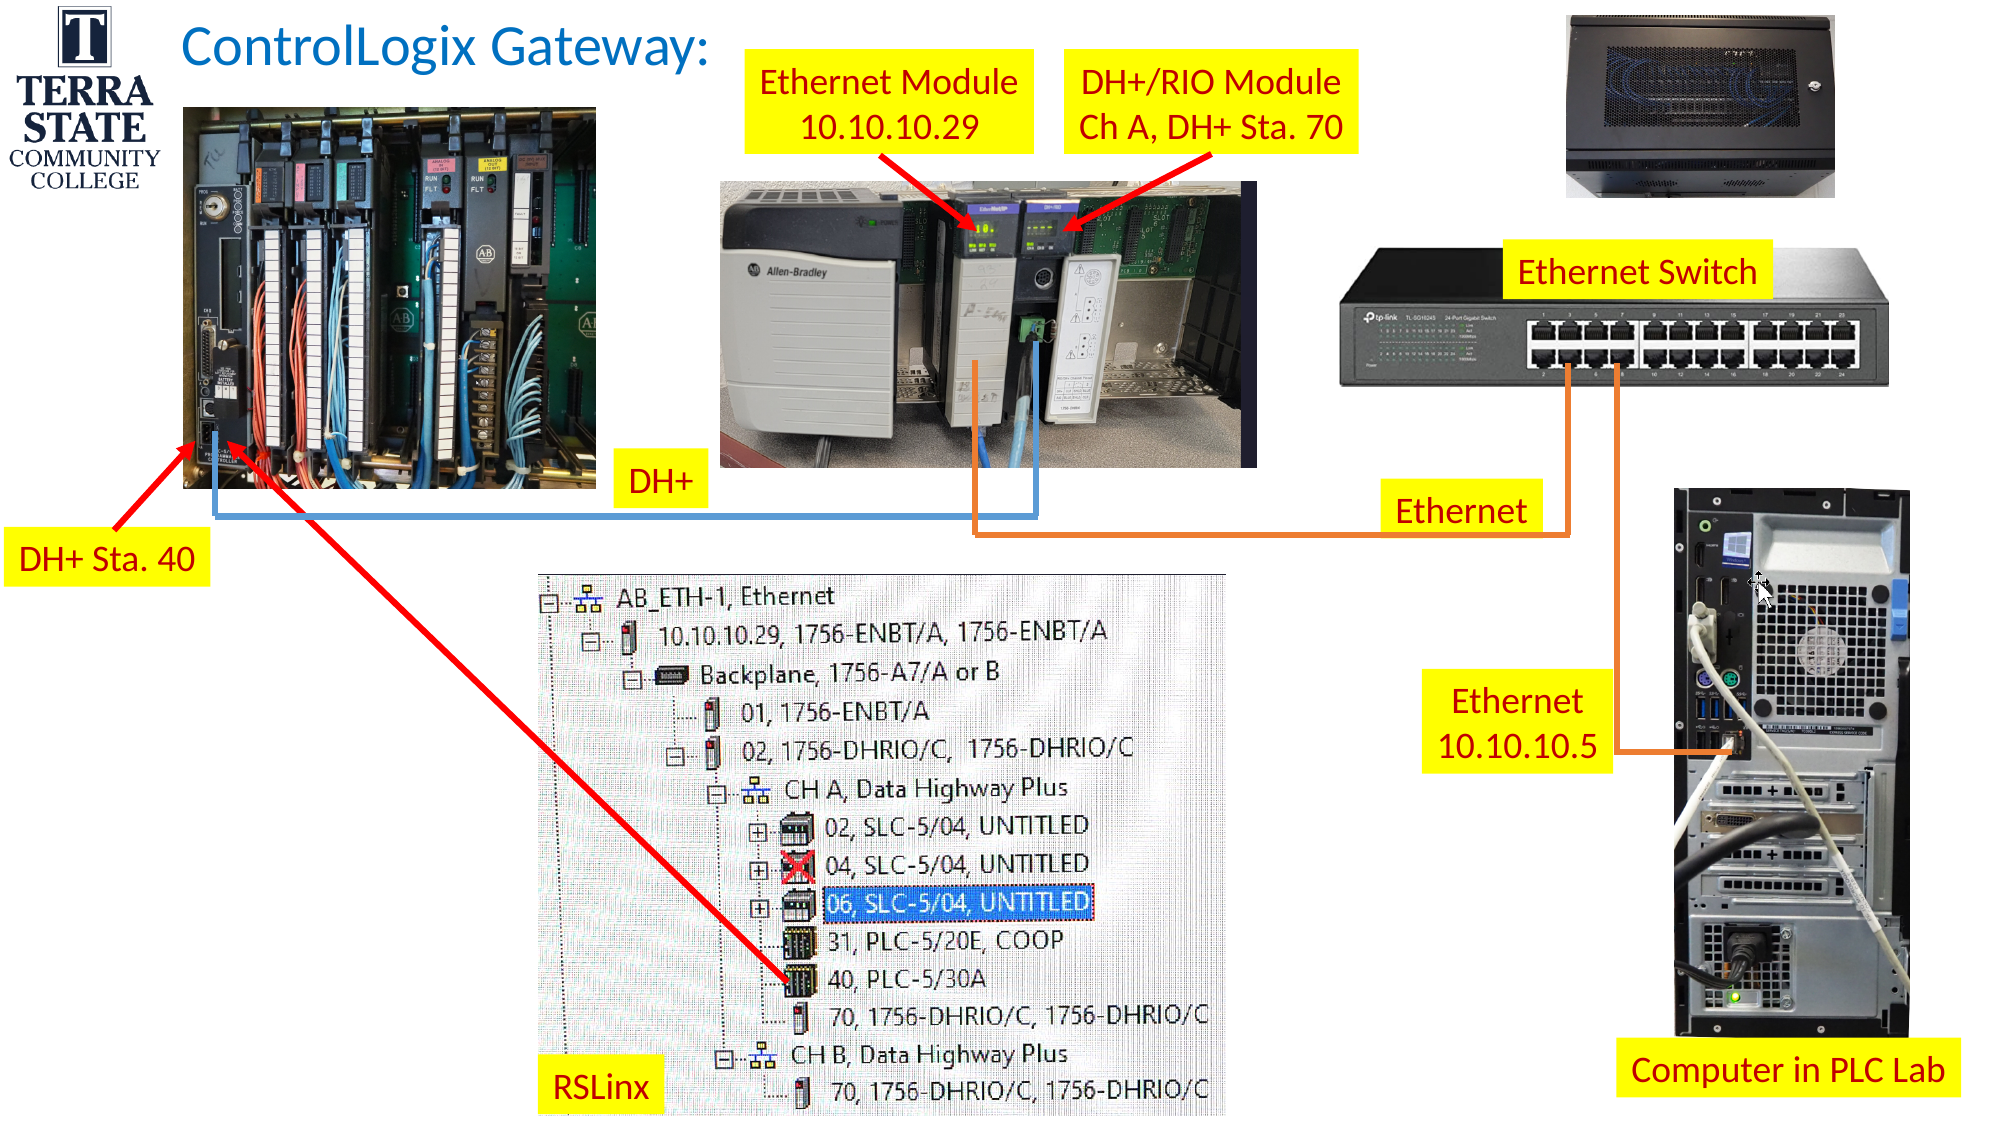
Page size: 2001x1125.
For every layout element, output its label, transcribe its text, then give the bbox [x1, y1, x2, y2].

text_box Ethernet Switch [1502, 239, 1774, 246]
text_box Computer in PLC Lab [1616, 1037, 1962, 1098]
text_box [1062, 155, 1212, 232]
picture [1674, 488, 1910, 1038]
text_box Ethernet 10.10.10.5 [1421, 668, 1614, 774]
text_box DH+/RIO Module Ch A, DH+ Sta. 70 [1064, 49, 1359, 154]
picture [1339, 246, 1889, 387]
picture [1566, 15, 1835, 199]
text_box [879, 155, 978, 232]
text_box ControlLogix Gateway: [166, 0, 727, 85]
text_box Ethernet [1380, 478, 1543, 532]
picture [183, 107, 596, 489]
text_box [114, 440, 196, 531]
text_box DH+ Sta. 40 [3, 526, 211, 587]
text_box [226, 517, 788, 983]
text_box Ethernet Module 10.10.10.29 [744, 49, 1034, 154]
picture [538, 574, 1226, 1116]
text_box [226, 440, 788, 516]
picture [6, 0, 166, 193]
picture [720, 181, 1257, 468]
